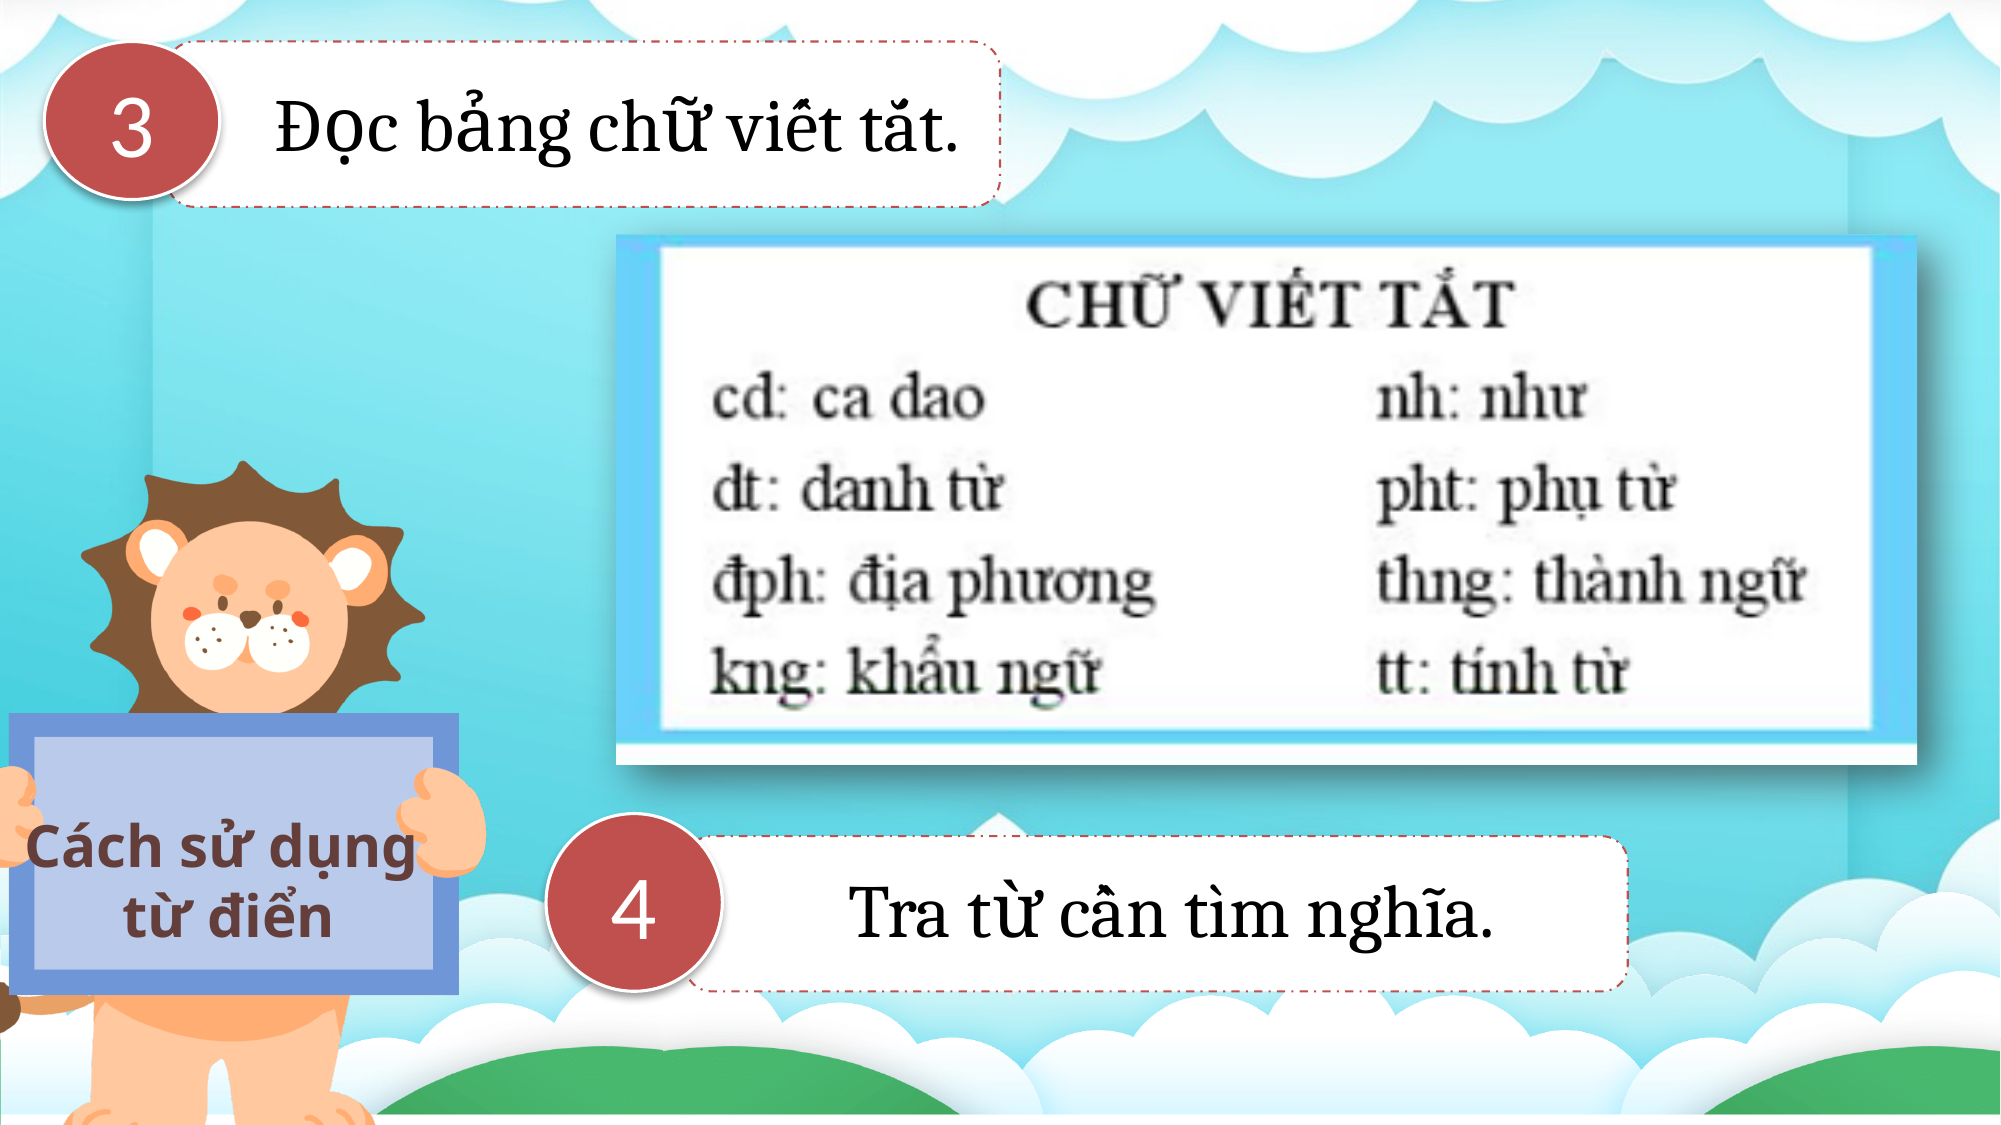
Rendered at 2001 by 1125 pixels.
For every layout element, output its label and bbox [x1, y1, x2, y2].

picture [0, 0, 2001, 1125]
text_box [0, 384, 647, 1125]
text_box [546, 813, 1628, 992]
text_box [44, 41, 1815, 207]
